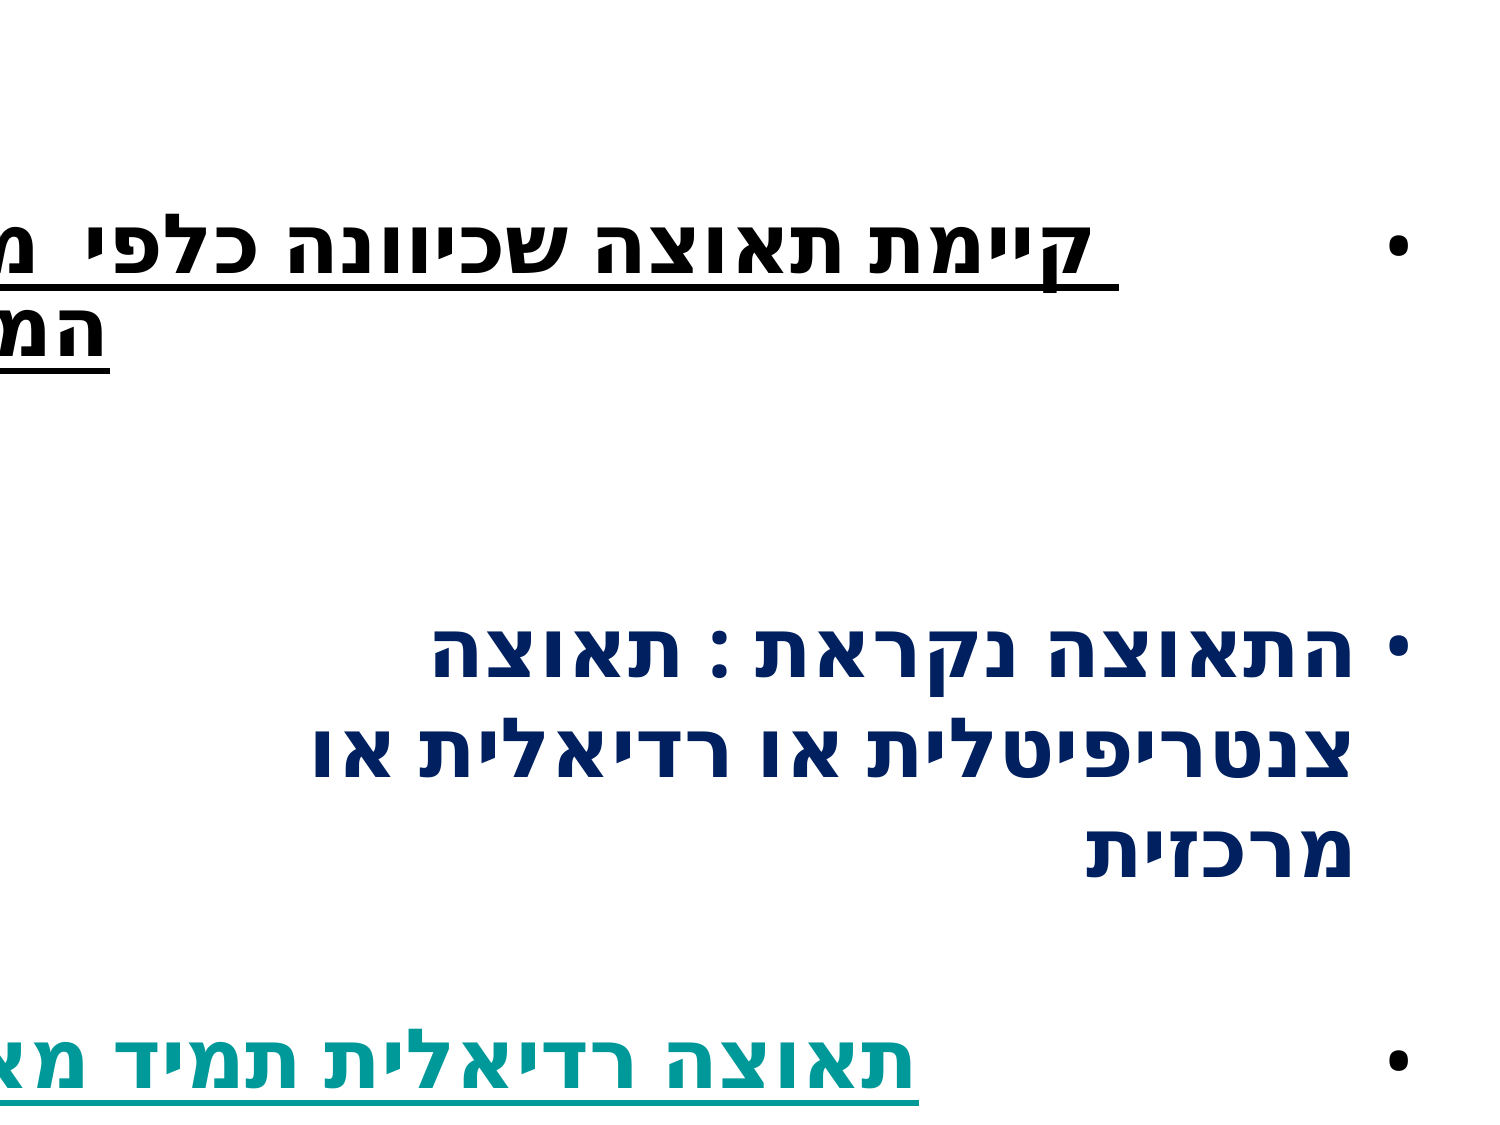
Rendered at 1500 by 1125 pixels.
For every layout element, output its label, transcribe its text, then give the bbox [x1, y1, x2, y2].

text_box קיימת תאוצה שכיוונה כלפי מרכז המעגל התאוצה נקראת : תאוצה צנטריפיטלית או רדיאלית או מרכזית תאוצה רדיאלית תמיד מאונכת למהירות קווית [70, 182, 1430, 721]
